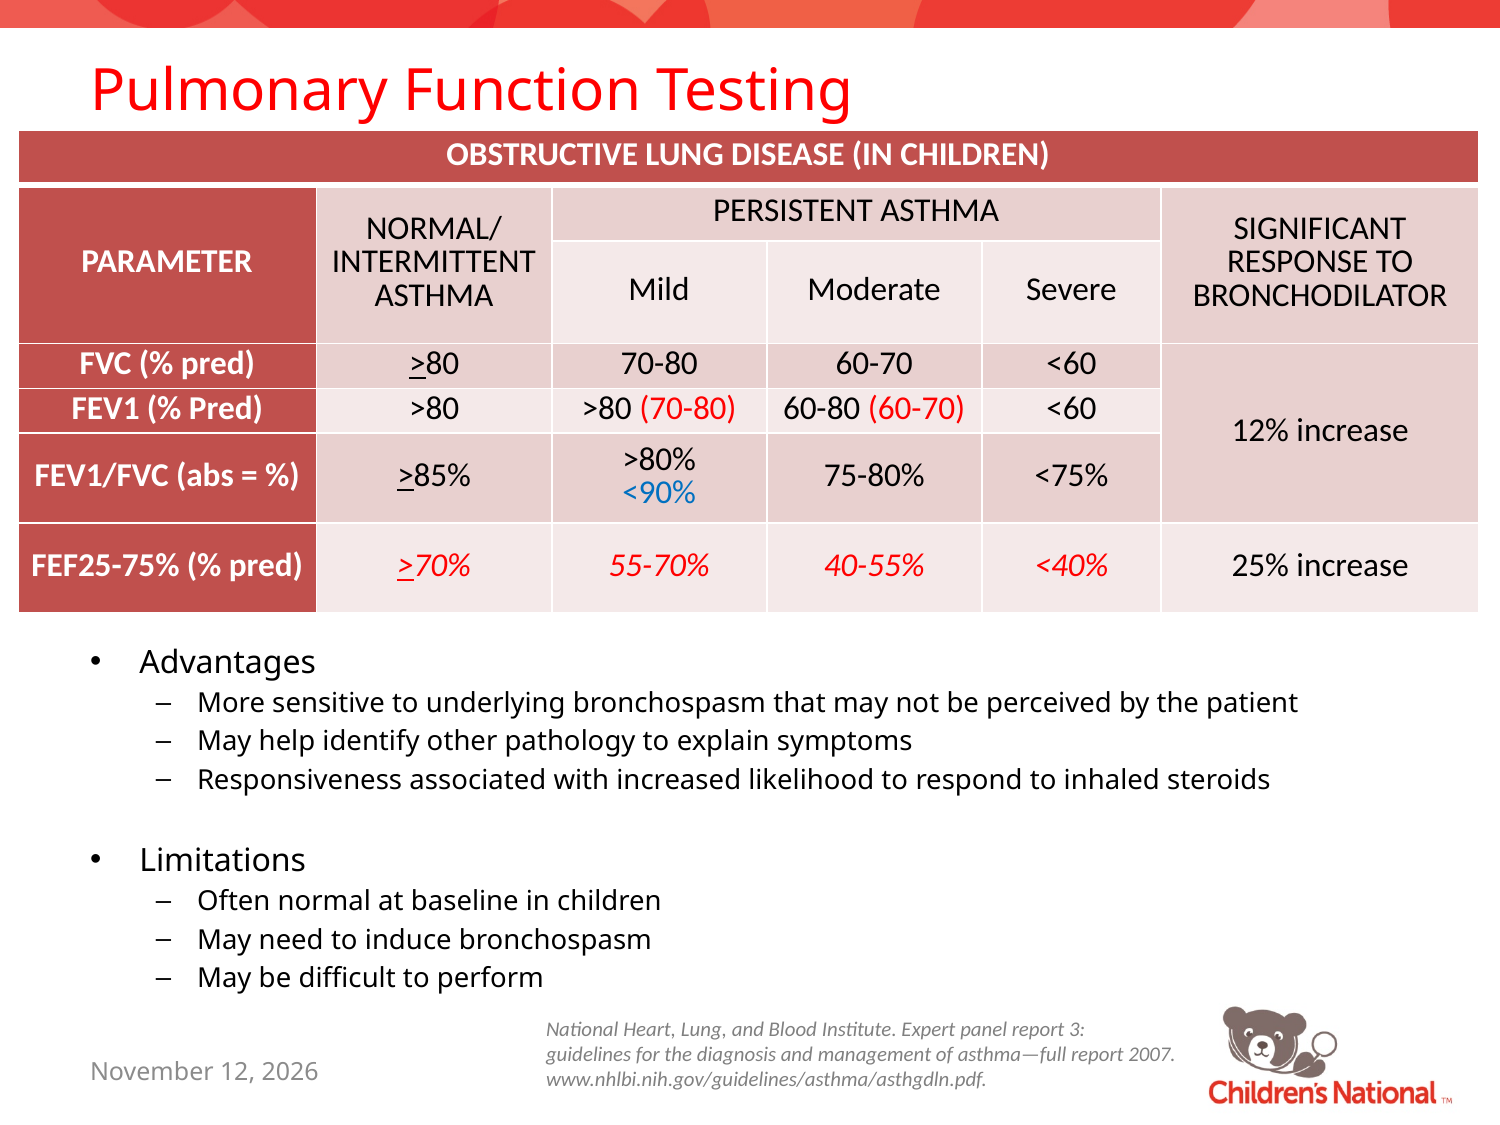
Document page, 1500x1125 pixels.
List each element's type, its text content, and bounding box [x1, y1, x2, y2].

table_cell >70% [317, 524, 551, 612]
table_cell <40% [983, 524, 1160, 612]
table_cell 25% increase [1162, 524, 1478, 612]
text_box Advantages More sensitive to underlying bronchospasm that may not be perceived by the patient May help identify other pathology to explain symptoms Responsiveness associated with increased likelihood to respond to inhaled steroids Limitations Often normal at baseline in children May need to induce bronchospasm May be difficult to perform [74, 633, 1425, 1005]
table_cell >80% <90% [553, 434, 766, 522]
table_cell NORMAL/ INTERMITTENT ASTHMA [317, 188, 551, 343]
table_cell FEF25-75% (% pred) [19, 524, 316, 612]
table_cell PARAMETER [19, 188, 316, 343]
table_cell 75-80% [768, 434, 981, 522]
table_cell FEV1 (% Pred) [19, 389, 316, 432]
picture [1164, 981, 1500, 1125]
text_box National Heart, Lung, and Blood Institute. Expert panel report 3: guidelines for the diagnosis and management of asthma—full report 2007. www.nhlbi.nih.gov/guidelines/asthma/asthgdln.pdf. [531, 1008, 1200, 1098]
table_cell 12% increase [1162, 344, 1478, 522]
table_cell 60-70 [768, 344, 981, 388]
table_cell Mild [553, 242, 766, 343]
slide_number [75, 1042, 425, 1103]
table_cell >80 (70-80) [553, 389, 766, 432]
table_cell 40-55% [768, 524, 981, 612]
table_header obstructive lung disease (in children) [19, 131, 1478, 182]
table_cell <60 [983, 344, 1160, 388]
title Pulmonary Function Testing [75, 45, 1425, 129]
table_cell <75% [983, 434, 1160, 522]
table_cell Moderate [768, 242, 981, 343]
table_cell >80 [317, 389, 551, 432]
table_cell >80 [317, 344, 551, 388]
table_cell Significant Response to Bronchodilator [1162, 188, 1478, 343]
table_cell FVC (% pred) [19, 344, 316, 388]
table_cell >85% [317, 434, 551, 522]
table_cell PERSISTENT ASTHMA [553, 188, 1160, 240]
picture [0, 0, 1500, 28]
table_cell 60-80 (60-70) [768, 389, 981, 432]
table_cell 55-70% [553, 524, 766, 612]
table_cell FEV1/FVC (abs = %) [19, 434, 316, 522]
table_cell 70-80 [553, 344, 766, 388]
table_cell <60 [983, 389, 1160, 432]
table_cell Severe [983, 242, 1160, 343]
